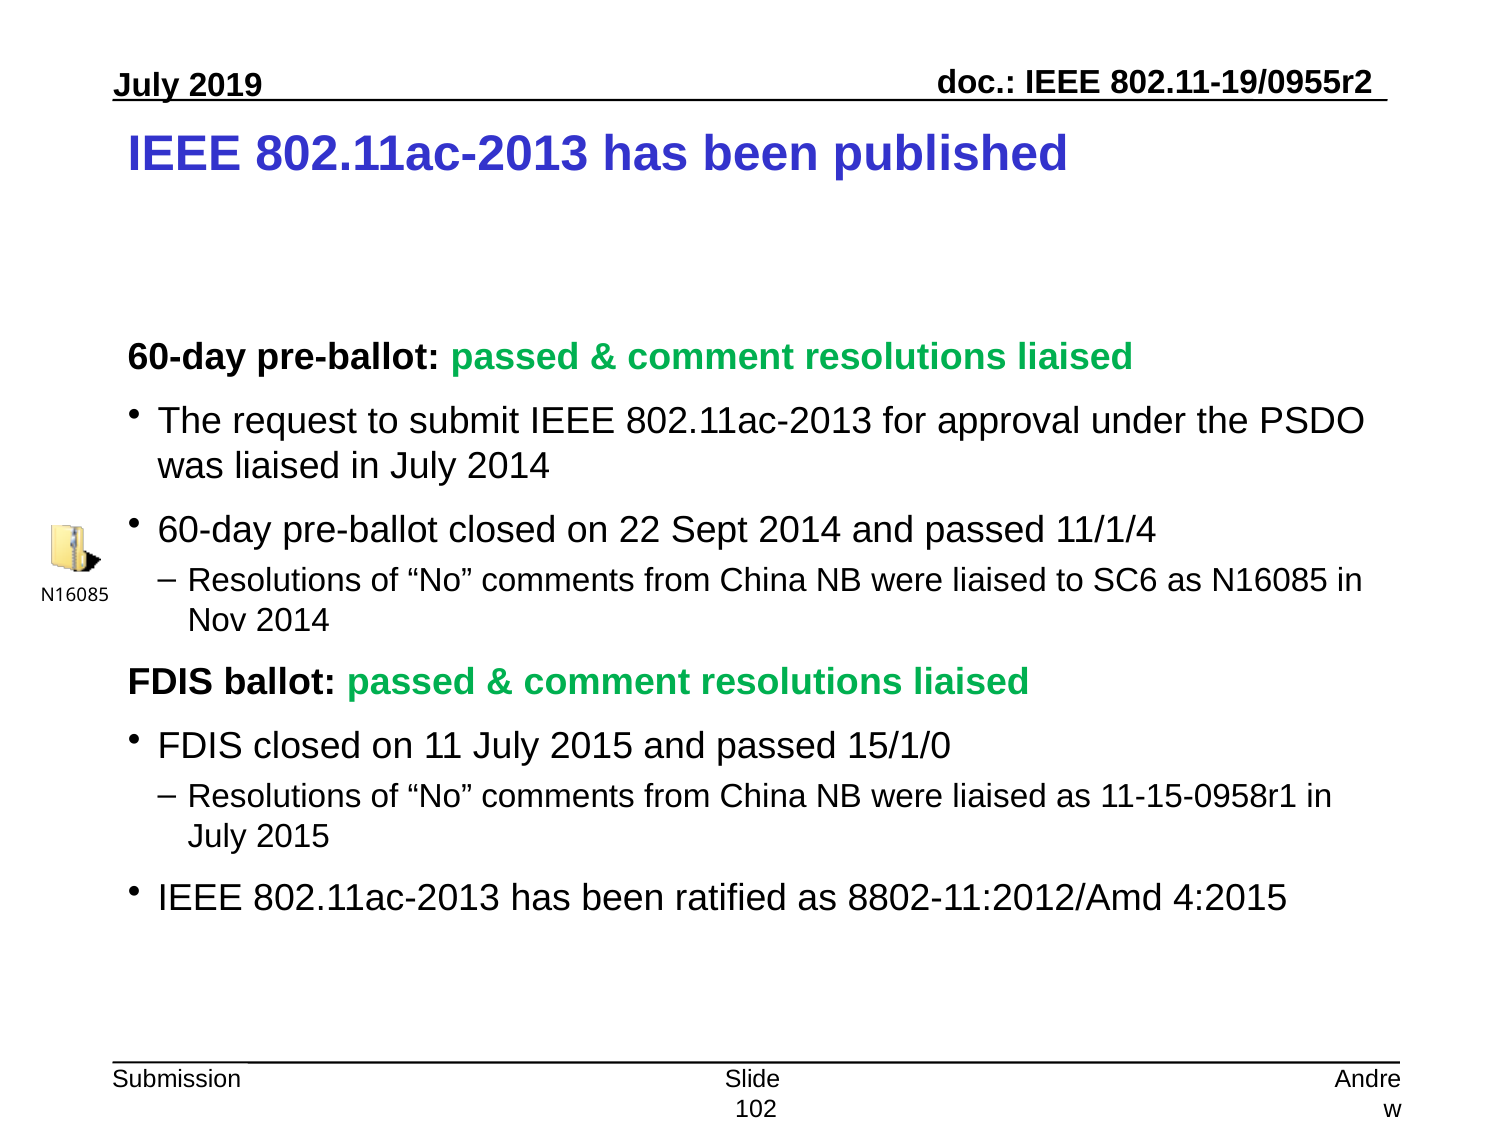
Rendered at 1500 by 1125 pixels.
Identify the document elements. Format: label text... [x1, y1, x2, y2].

footer Andrew Myles, Cisco [1320, 1061, 1402, 1093]
title IEEE 802.11ac-2013 has been published [112, 112, 1475, 288]
list 60-day pre-ballot: passed & comment resolutions liaised The request to submit IEEE 802.11ac-2013 for approval under the PSDO was liaised in July 2014 60-day pre-ballot closed on 22 Sept 2014 and passed 11/1/4 Resolutions of “No” comments from China NB were liaised to SC6 as N16085 in Nov 2014 FDIS ballot: passed & comment resolutions liaised FDIS closed on 11 July 2015 and passed 15/1/0 Resolutions of “No” comments from China NB were liaised as 11-15-0958r1 in July 2015 IEEE 802.11ac-2013 has been ratified as 8802-11:2012/Amd 4:2015 [112, 324, 1388, 1000]
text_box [0, 524, 151, 652]
slide_number Slide 102 [709, 1061, 803, 1093]
